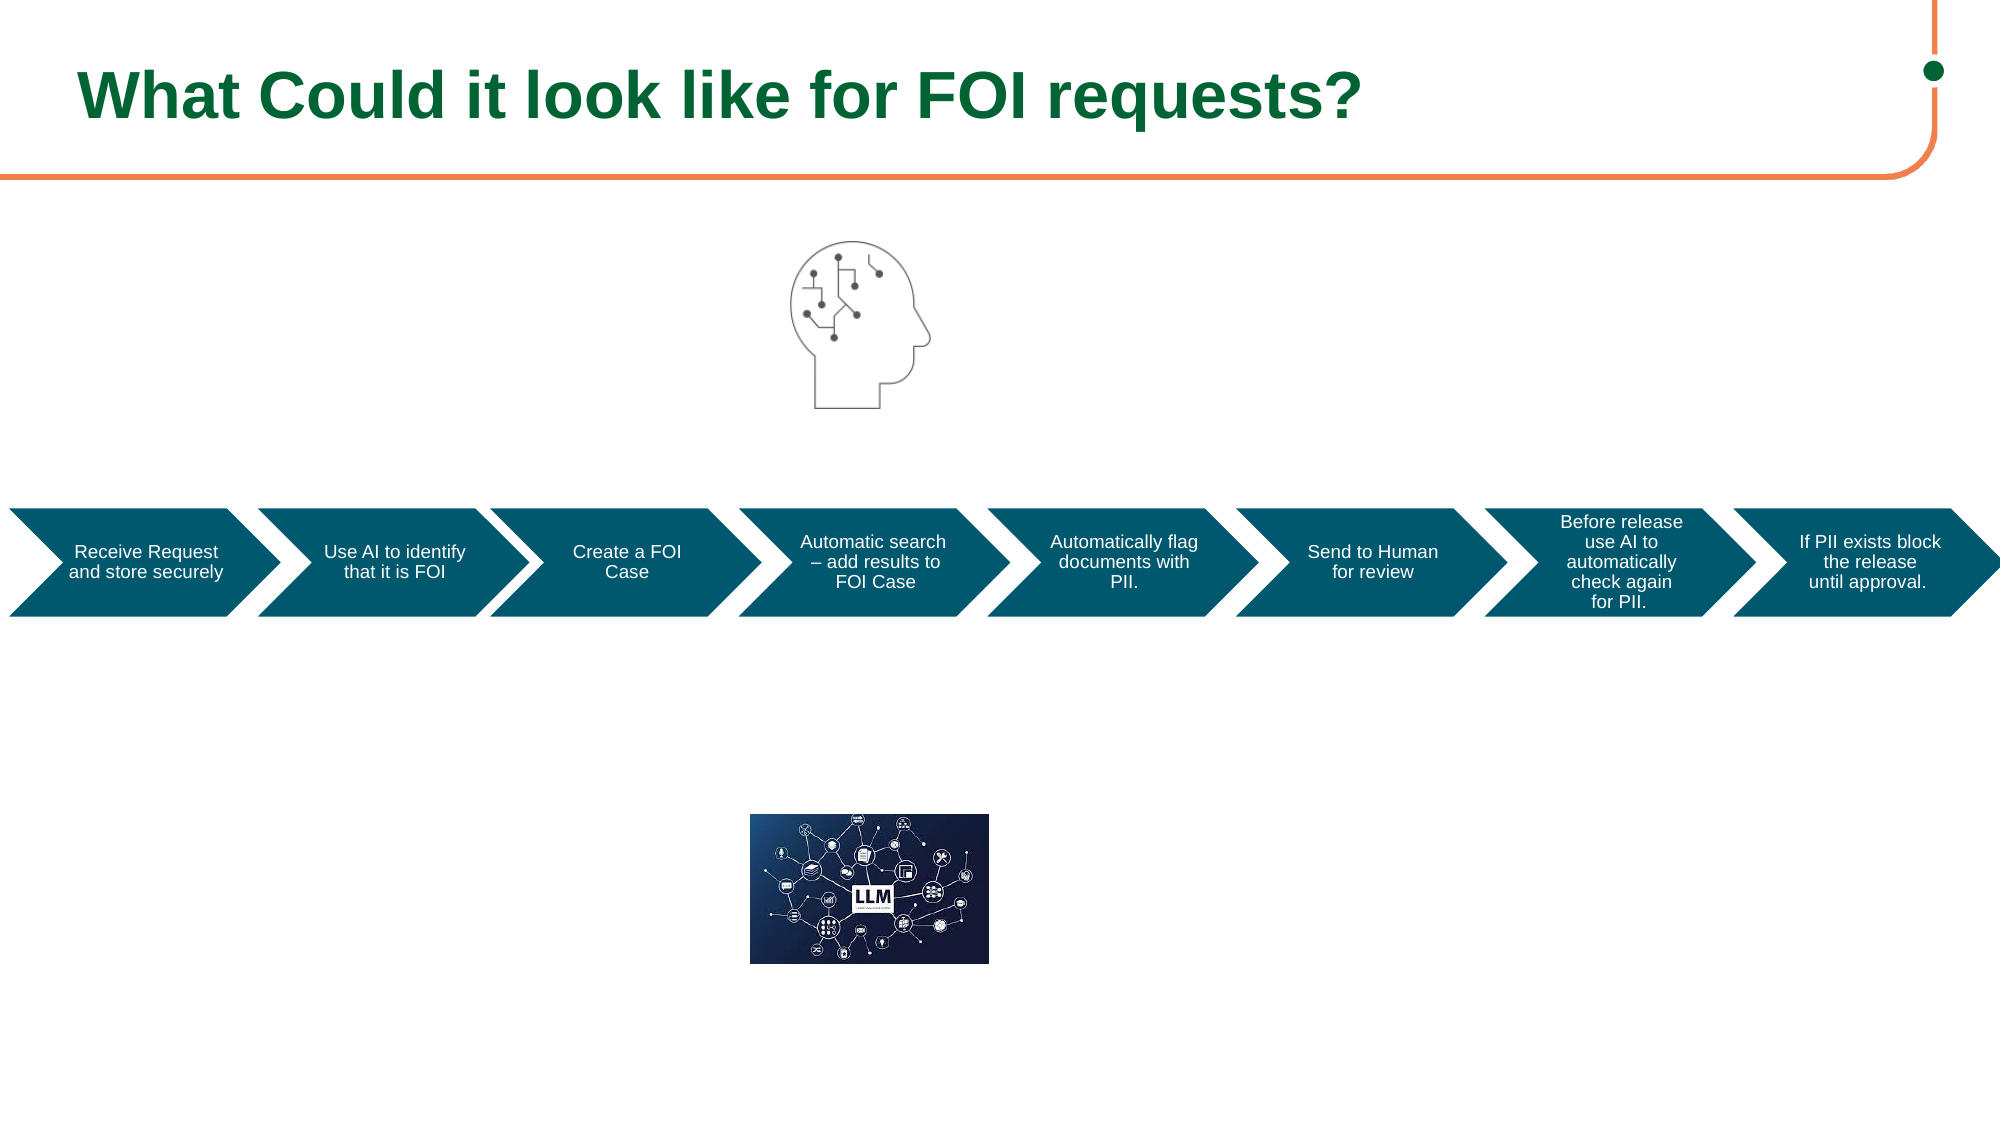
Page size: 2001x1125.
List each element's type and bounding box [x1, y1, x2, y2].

picture [750, 814, 989, 964]
picture [790, 240, 932, 410]
text_box [0, 0, 2000, 1125]
